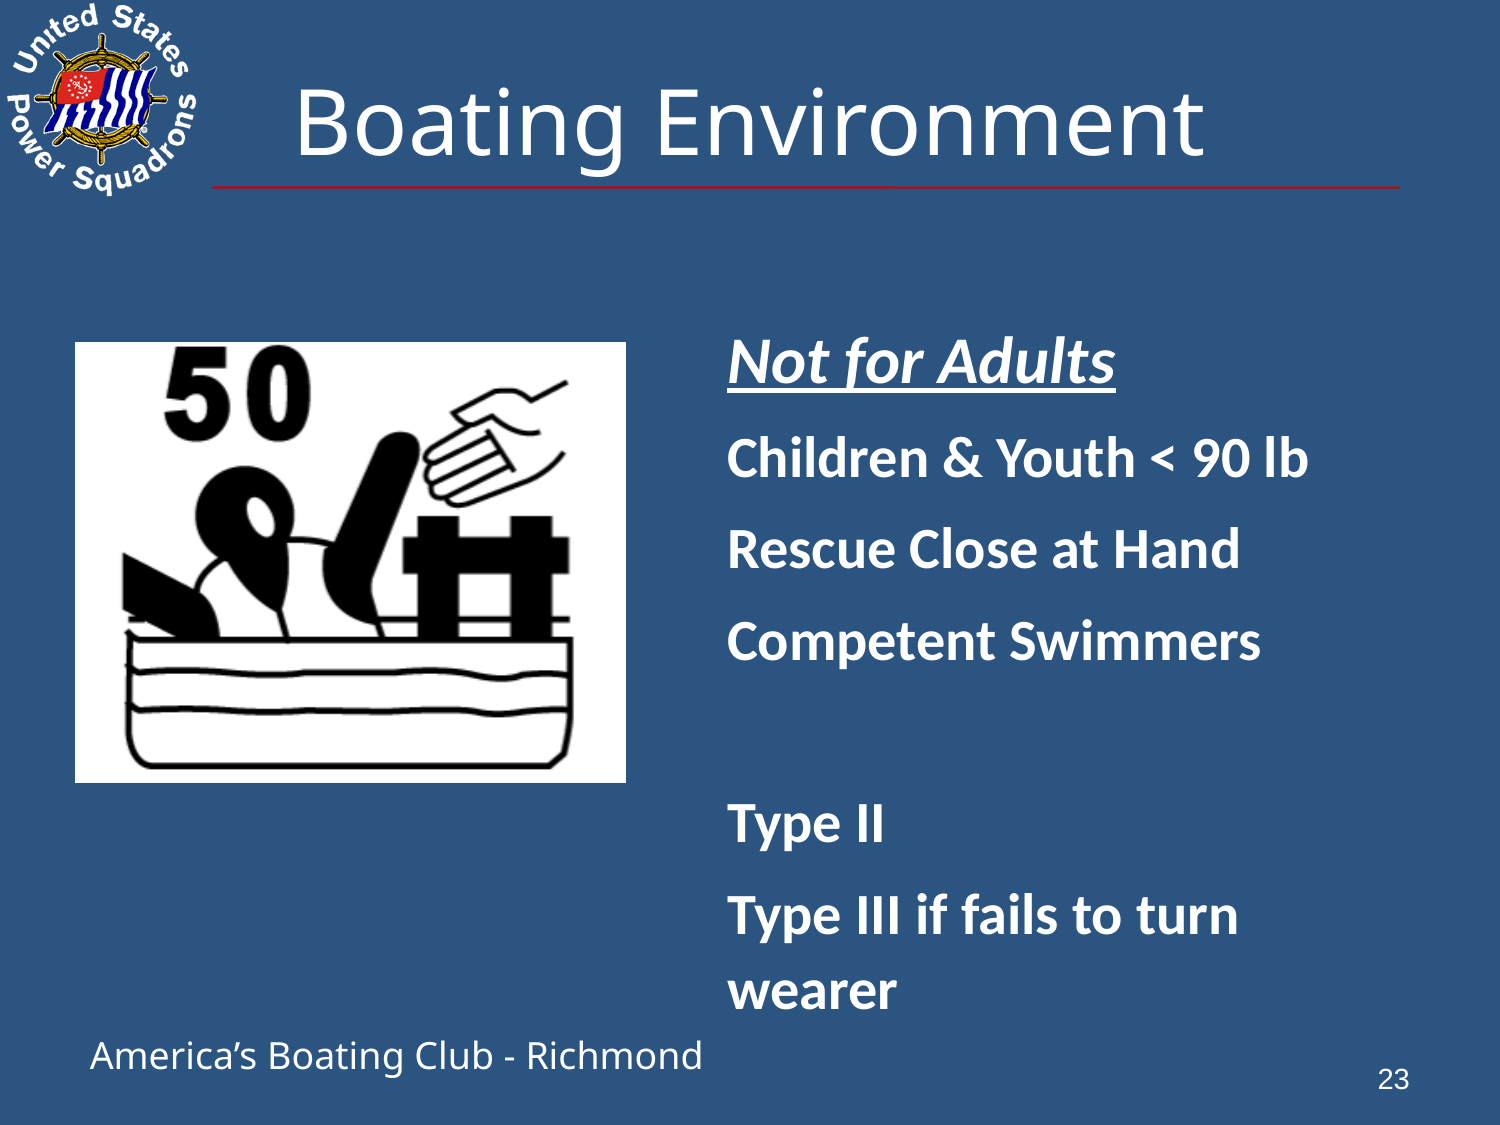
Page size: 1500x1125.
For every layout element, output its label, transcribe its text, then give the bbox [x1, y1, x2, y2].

slide_number 23 [1074, 1024, 1426, 1103]
picture [0, 0, 200, 199]
title Boating Environment [74, 62, 1426, 176]
picture [74, 342, 626, 783]
text_box Not for Adults Children & Youth < 90 lb Rescue Close at Hand Competent Swimmers Type II Type III if fails to turn wearer [712, 304, 1338, 1029]
